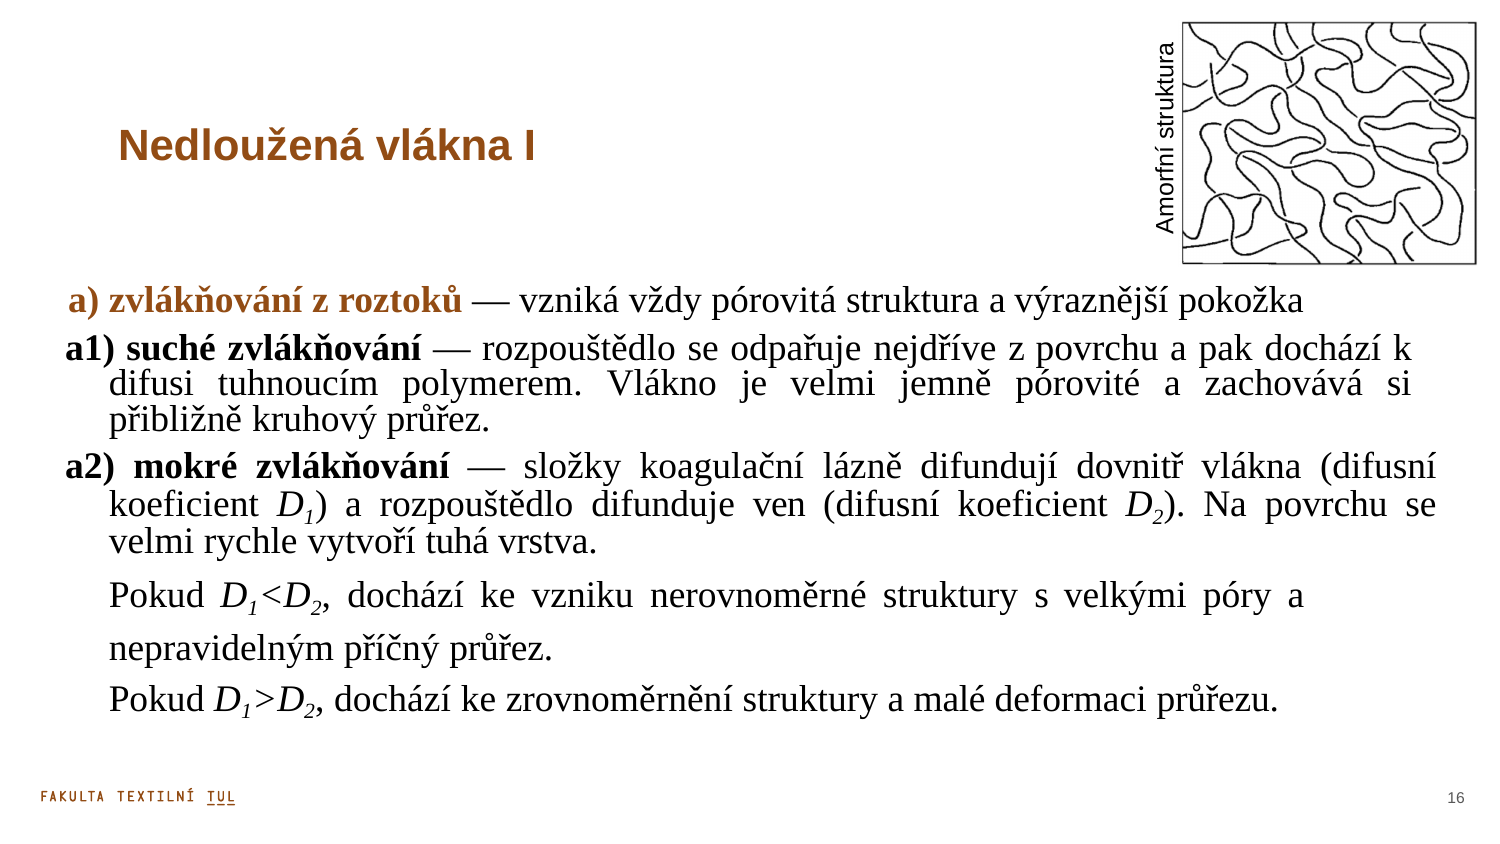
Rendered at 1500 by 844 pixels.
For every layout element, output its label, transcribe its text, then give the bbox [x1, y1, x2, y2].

text_box a) zvlákňování z roztoků — vzniká vždy pórovitá struktura a výraznější pokožka a1) suché zvlákňování — rozpouštědlo se odpařuje nejdříve z povrchu a pak dochází k difusi tuhnoucím polymerem. Vlákno je velmi jemně pórovité a zachovává si přibližně kruhový průřez. a2) mokré zvlákňování — složky koagulační lázně difundují dovnitř vlákna (difusní koeficient D1) a rozpouštědlo difunduje ven (difusní koeficient D2). Na povrchu se velmi rychle vytvoří tuhá vrstva. Pokud D1<D2, dochází ke vzniku nerovnoměrné struktury s velkými póry a nepravidelným příčný průřez. Pokud D1>D2, dochází ke zrovnoměrnění struktury a malé deformaci průřezu. [58, 269, 1442, 719]
picture [1179, 0, 1478, 294]
text_box Amorfní struktura [1148, 0, 1179, 235]
title Nedloužená vlákna I [115, 116, 1065, 259]
slide_number 16 [1431, 772, 1481, 823]
